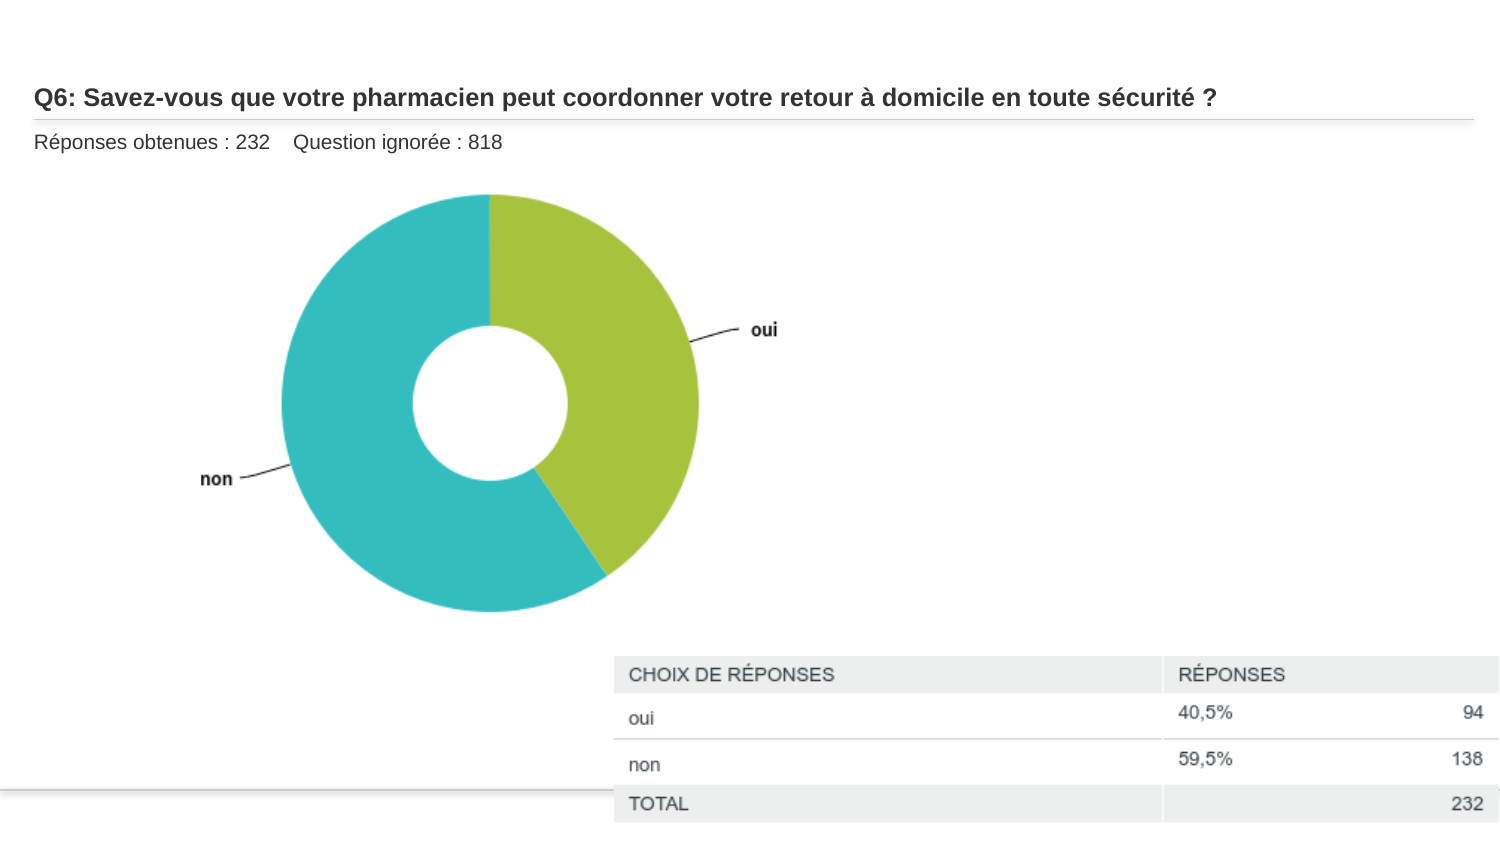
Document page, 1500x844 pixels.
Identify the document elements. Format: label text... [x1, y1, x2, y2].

list Réponses obtenues : 232 Question ignorée : 818 [18, 120, 894, 162]
title Q6: Savez-vous que votre pharmacien peut coordonner votre retour à domicile en toute sécurité ? [18, 54, 1369, 119]
picture [48, 180, 1499, 824]
